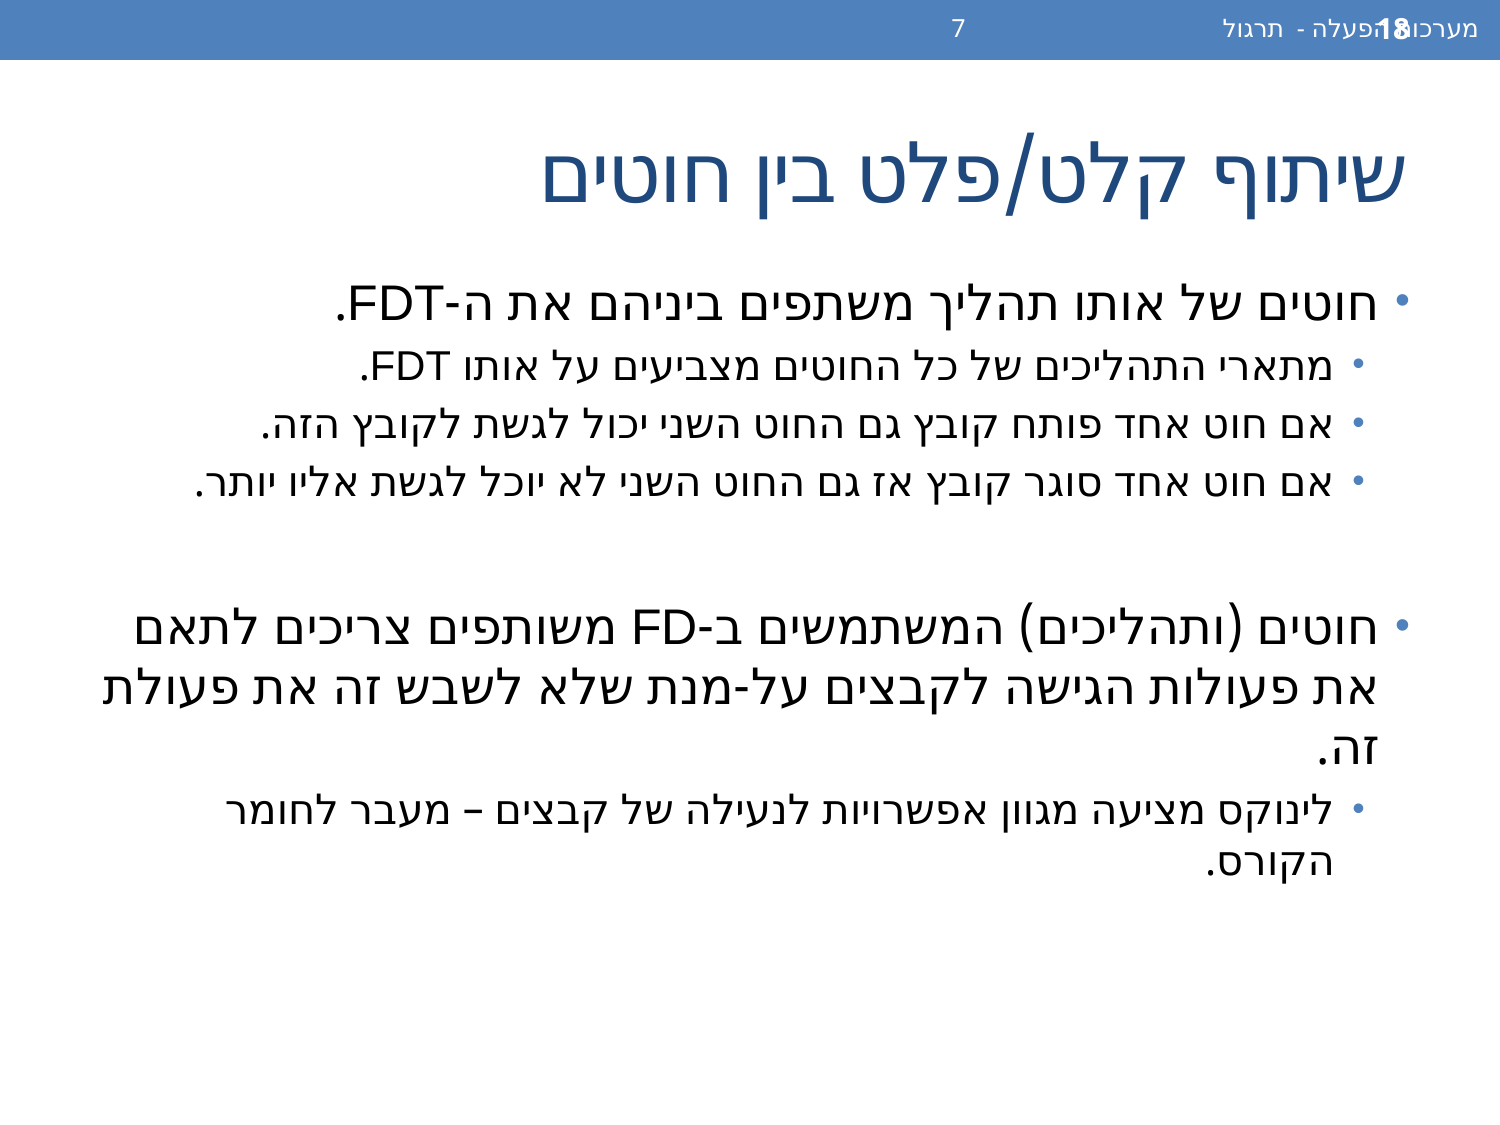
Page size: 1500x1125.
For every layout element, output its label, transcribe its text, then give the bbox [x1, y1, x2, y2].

title שיתוף קלט/פלט בין חוטים [75, 87, 1425, 250]
slide_number 18 [1250, 3, 1425, 57]
list חוטים של אותו תהליך משתפים ביניהם את ה-FDT. מתארי התהליכים של כל החוטים מצביעים על אותו FDT. אם חוט אחד פותח קובץ גם החוט השני יכול לגשת לקובץ הזה. אם חוט אחד סוגר קובץ אז גם החוט השני לא יוכל לגשת אליו יותר. חוטים (ותהליכים) המשתמשים ב-FD משותפים צריכים לתאם את פעולות הגישה לקבצים על-מנת שלא לשבש זה את פעולת זה. לינוקס מציעה מגוון אפשרויות לנעילה של קבצים – מעבר לחומר הקורס. [75, 262, 1425, 1063]
footer מערכות הפעלה - תרגול 7 [562, 3, 1238, 57]
